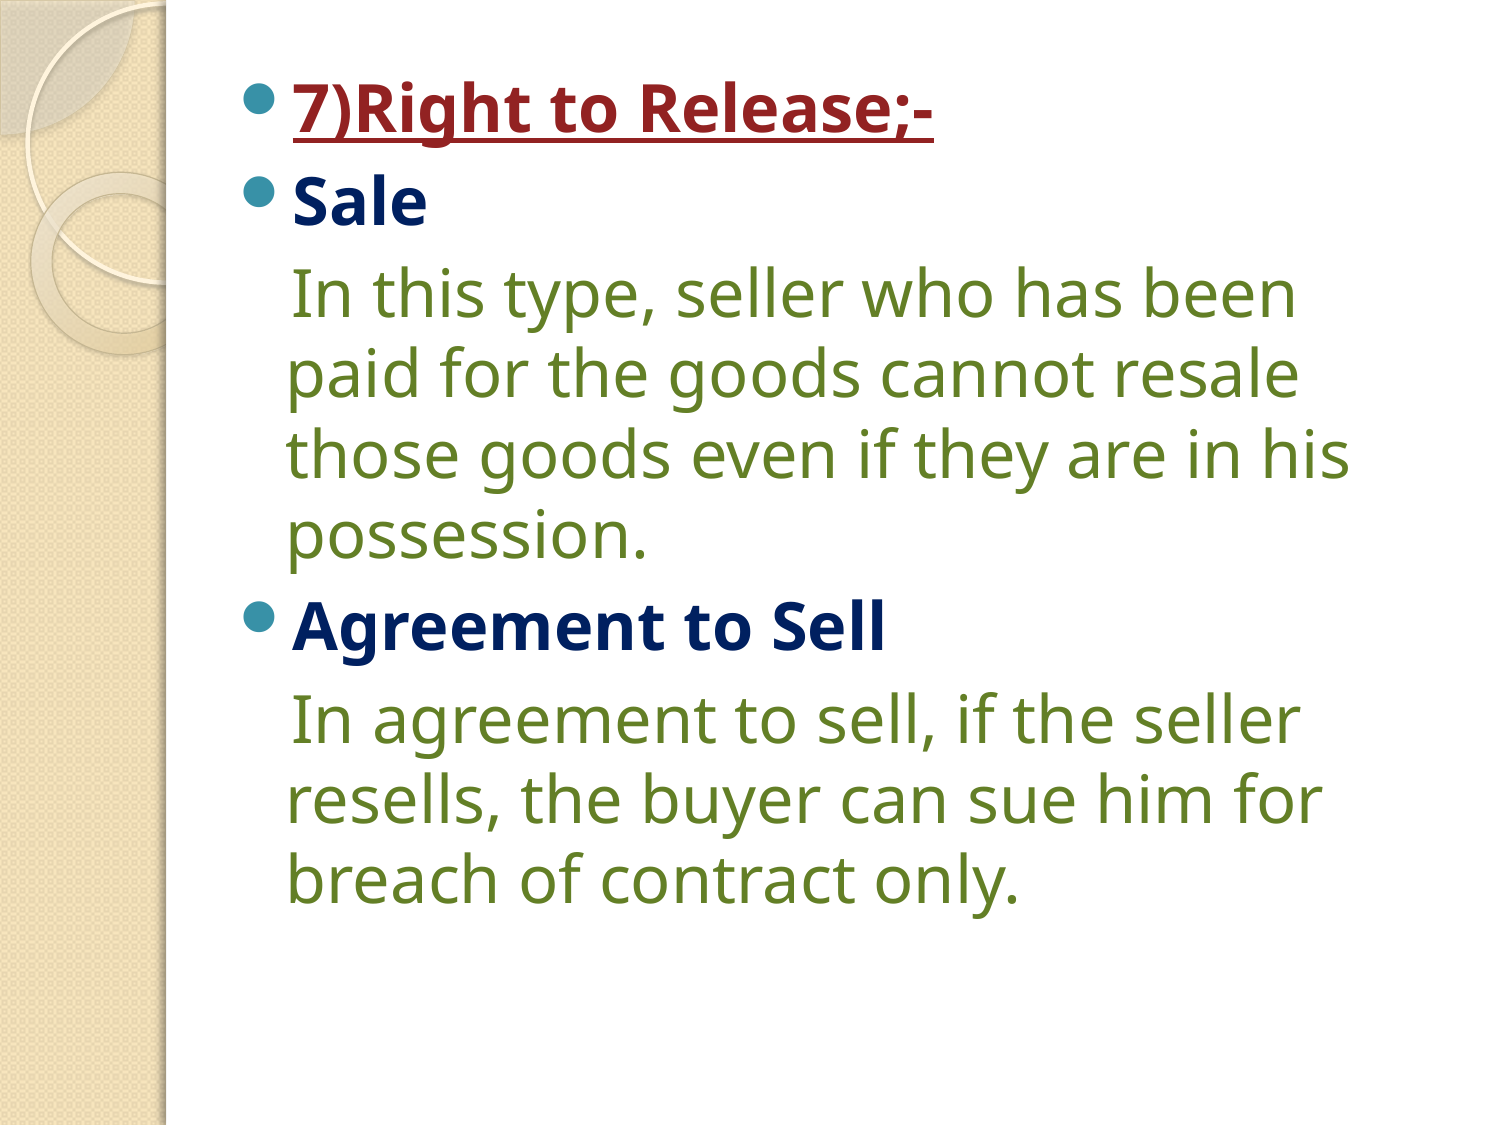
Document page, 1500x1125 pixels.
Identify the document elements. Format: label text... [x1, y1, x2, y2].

list 7)Right to Release;- Sale In this type, seller who has been paid for the goods cannot resale those goods even if they are in his possession. Agreement to Sell In agreement to sell, if the seller resells, the buyer can sue him for breach of contract only. [210, 58, 1466, 1025]
